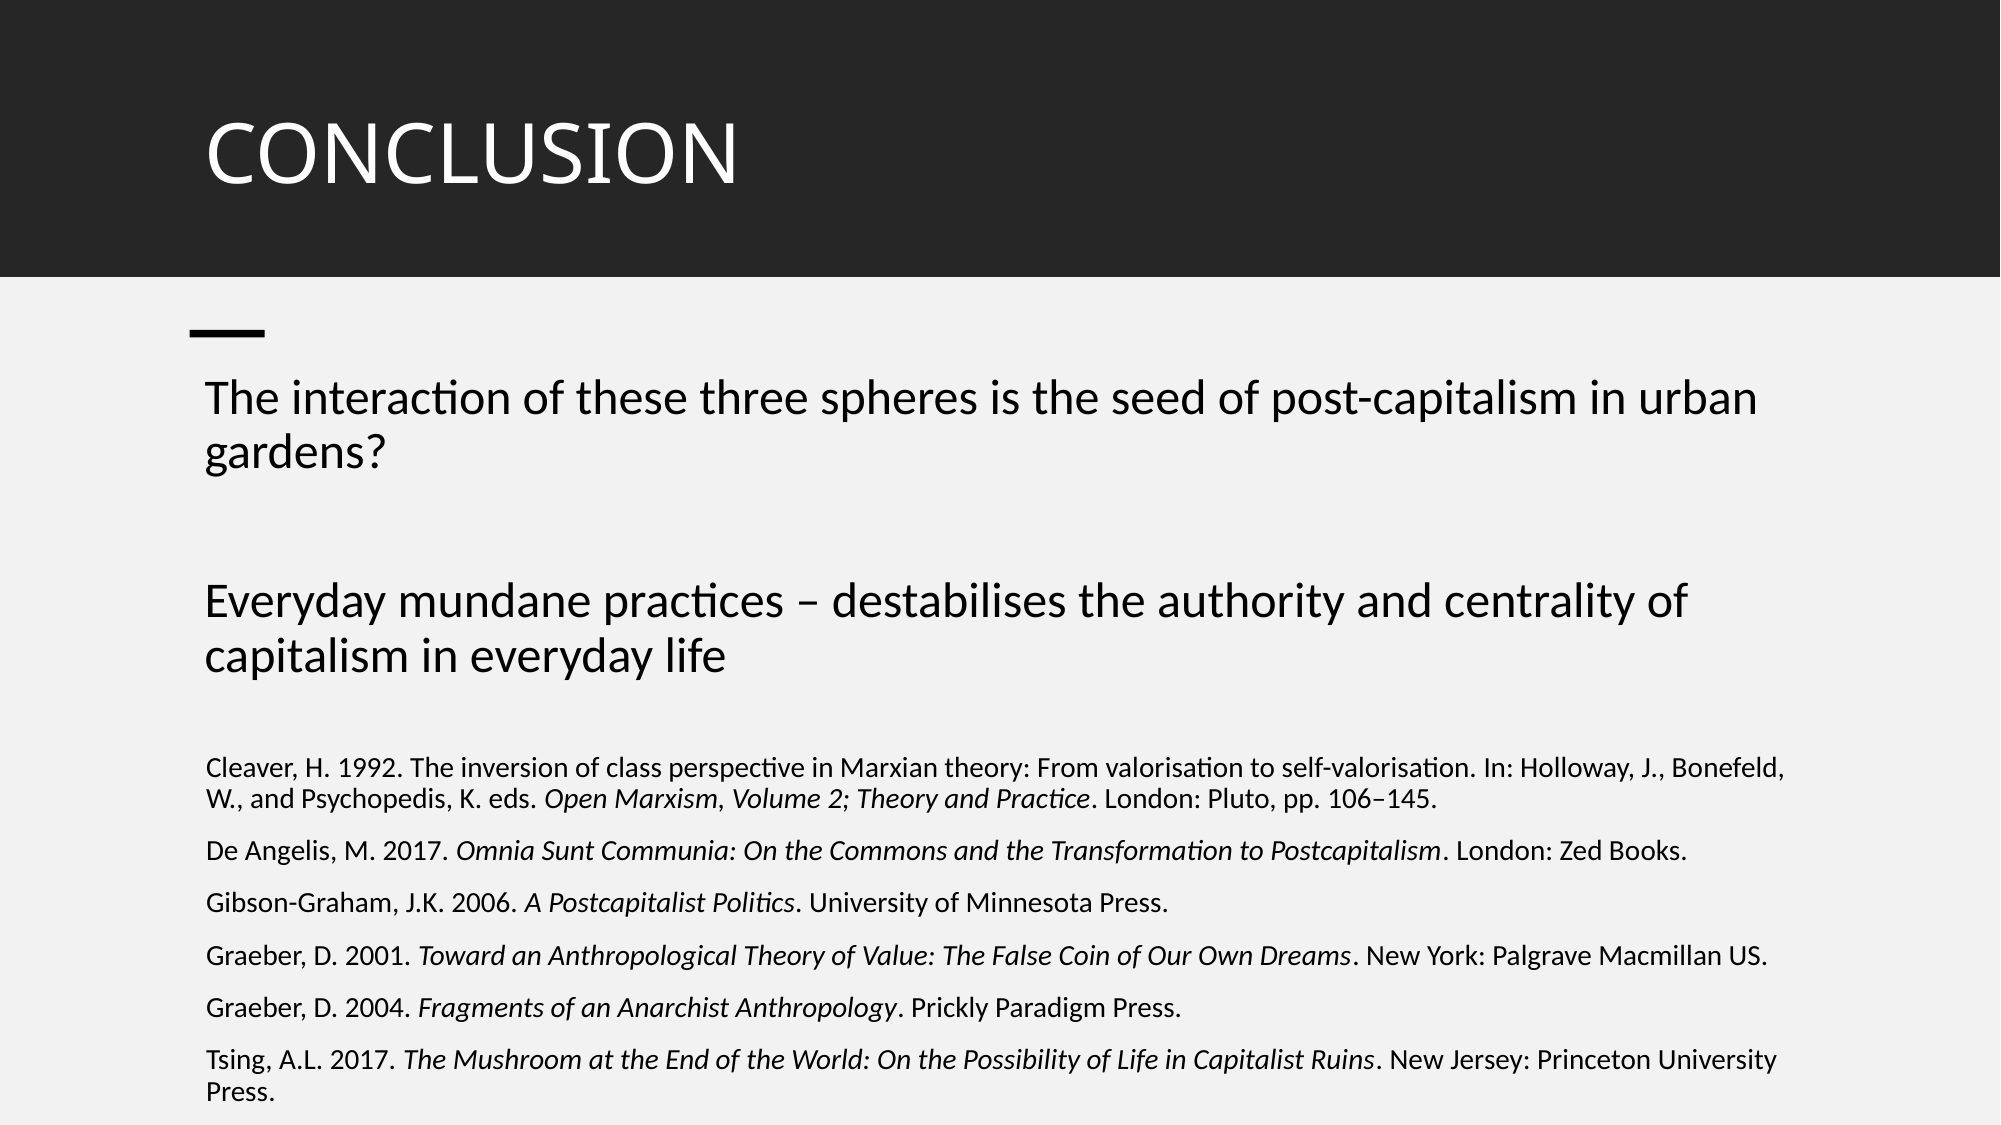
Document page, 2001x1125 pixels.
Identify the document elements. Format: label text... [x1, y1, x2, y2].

text_box [189, 329, 266, 338]
list The interaction of these three spheres is the seed of post-capitalism in urban gardens? Everyday mundane practices – destabilises the authority and centrality of capitalism in everyday life [189, 363, 1811, 715]
title CONCLUSION [189, 104, 1812, 253]
text_box [0, 276, 2000, 1125]
text_box Cleaver, H. 1992. The inversion of class perspective in Marxian theory: From valorisation to self-valorisation. In: Holloway, J., Bonefeld, W., and Psychopedis, K. eds. Open Marxism, Volume 2; Theory and Practice. London: Pluto, pp. 106–145. De Angelis, M. 2017. Omnia Sunt Communia: On the Commons and the Transformation to Postcapitalism. London: Zed Books. Gibson-Graham, J.K. 2006. A Postcapitalist Politics. University of Minnesota Press. Graeber, D. 2001. Toward an Anthropological Theory of Value: The False Coin of Our Own Dreams. New York: Palgrave Macmillan US. Graeber, D. 2004. Fragments of an Anarchist Anthropology. Prickly Paradigm Press. Tsing, A.L. 2017. The Mushroom at the End of the World: On the Possibility of Life in Capitalist Ruins. New Jersey: Princeton University Press. [191, 744, 1812, 1096]
text_box [0, 0, 2000, 276]
